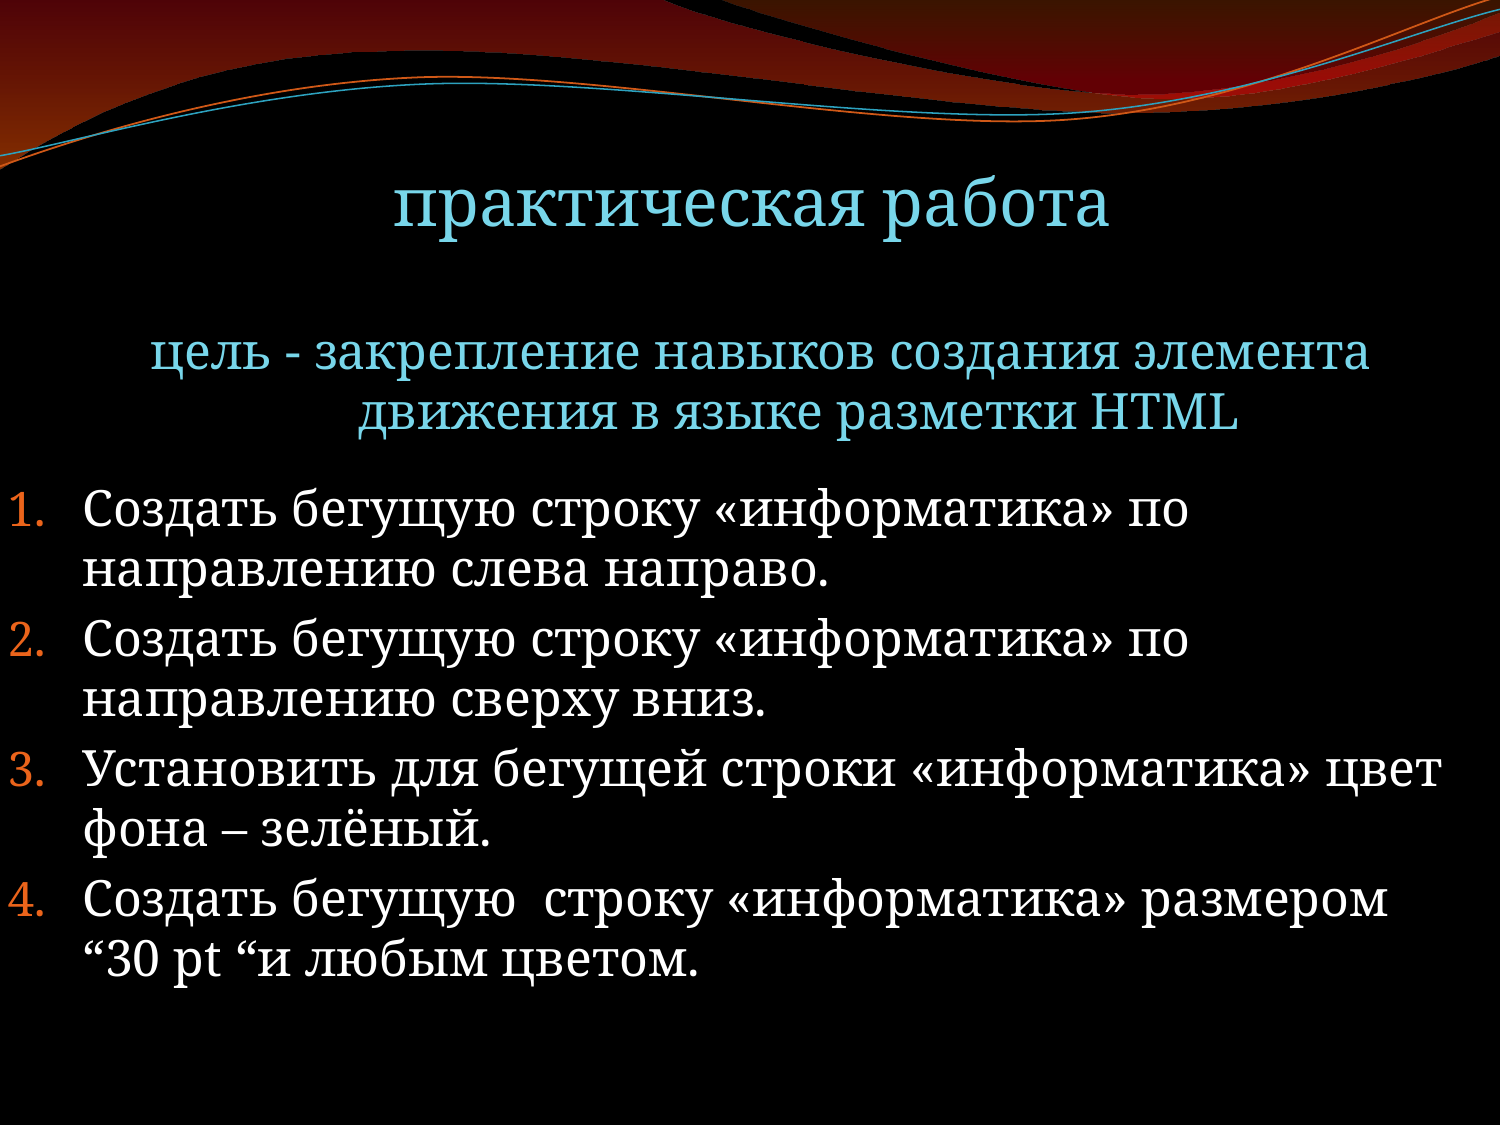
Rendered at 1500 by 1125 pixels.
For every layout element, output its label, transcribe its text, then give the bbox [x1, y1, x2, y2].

text_box практическая работа цель - закрепление навыков создания элемента движения в языке разметки HTML [70, 152, 1454, 447]
list Создать бегущую строку «информатика» по направлению слева направо. Создать бегущую строку «информатика» по направлению сверху вниз. Установить для бегущей строки «информатика» цвет фона – зелёный. Создать бегущую строку «информатика» размером “30 pt “и любым цветом. [0, 468, 1500, 1020]
